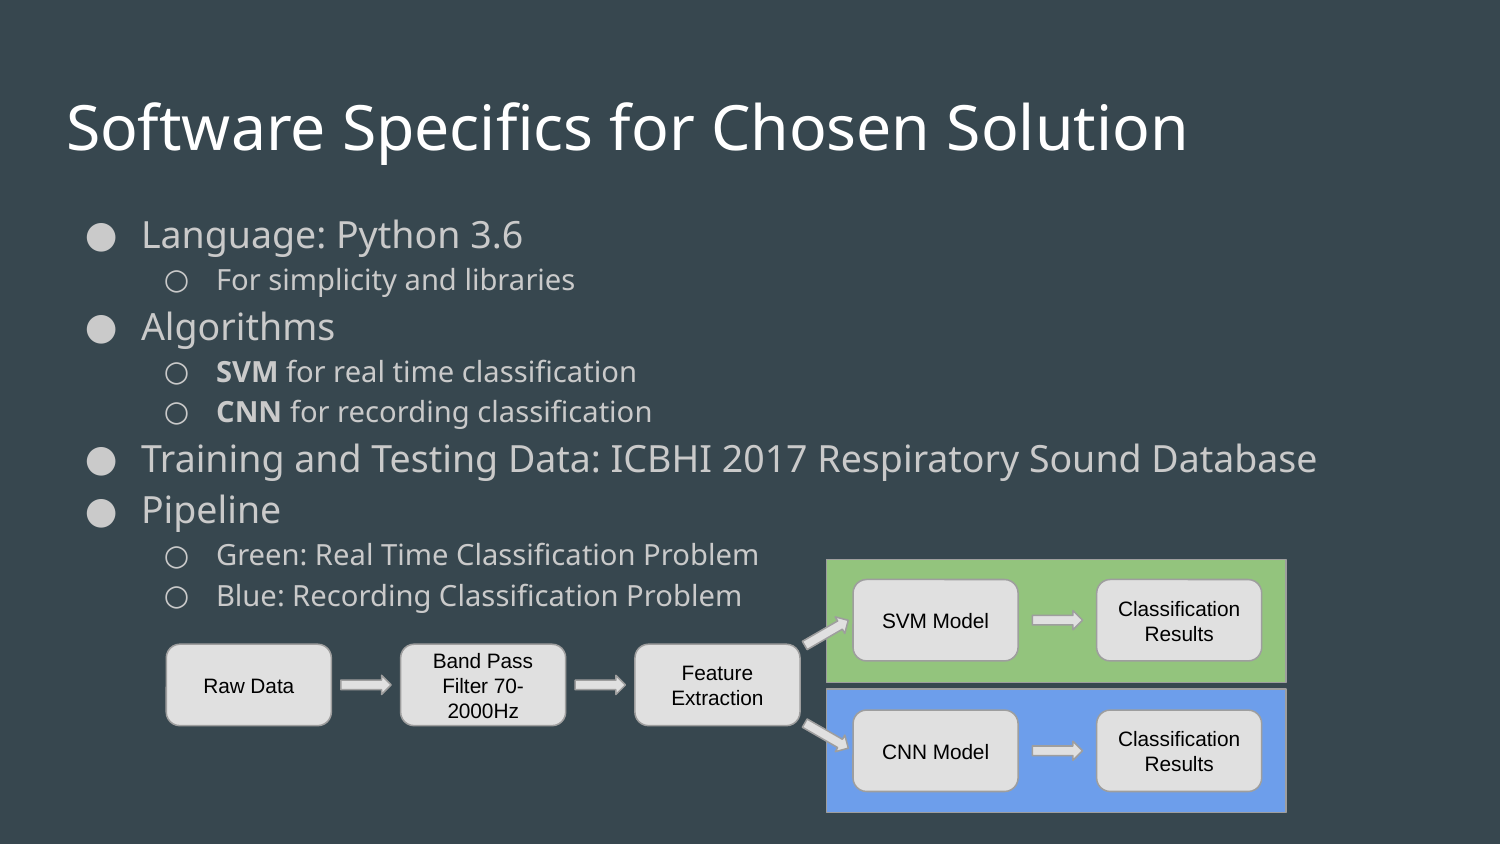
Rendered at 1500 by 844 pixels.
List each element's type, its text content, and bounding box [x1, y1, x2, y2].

title Software Specifics for Chosen Solution [51, 72, 1449, 167]
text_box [166, 558, 1287, 813]
list Language: Python 3.6 For simplicity and libraries Algorithms SVM for real time classification CNN for recording classification Training and Testing Data: ICBHI 2017 Respiratory Sound Database Pipeline Green: Real Time Classification Problem Blue: Recording Classification Problem [51, 189, 1449, 750]
